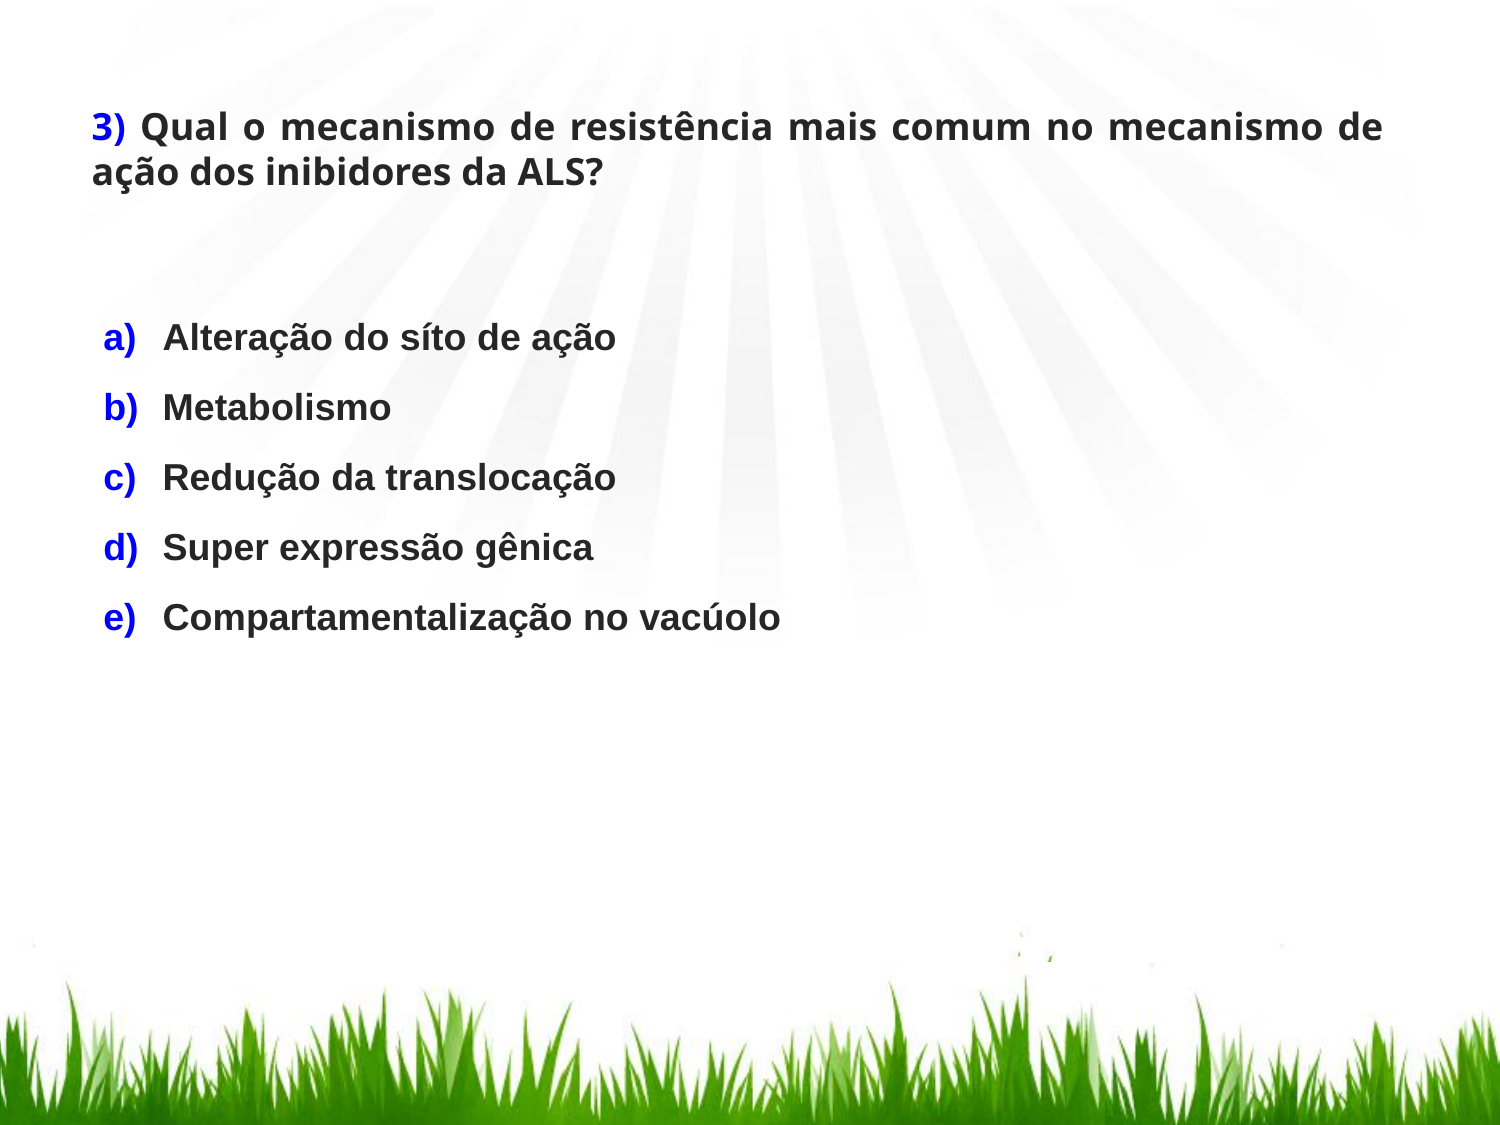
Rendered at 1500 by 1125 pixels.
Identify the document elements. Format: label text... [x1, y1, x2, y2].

picture [0, 0, 1500, 1125]
text_box 3) Qual o mecanismo de resistência mais comum no mecanismo de ação dos inibidores da ALS? [76, 96, 1400, 201]
text_box Alteração do síto de ação Metabolismo Redução da translocação Super expressão gênica Compartamentalização no vacúolo [88, 305, 1412, 646]
